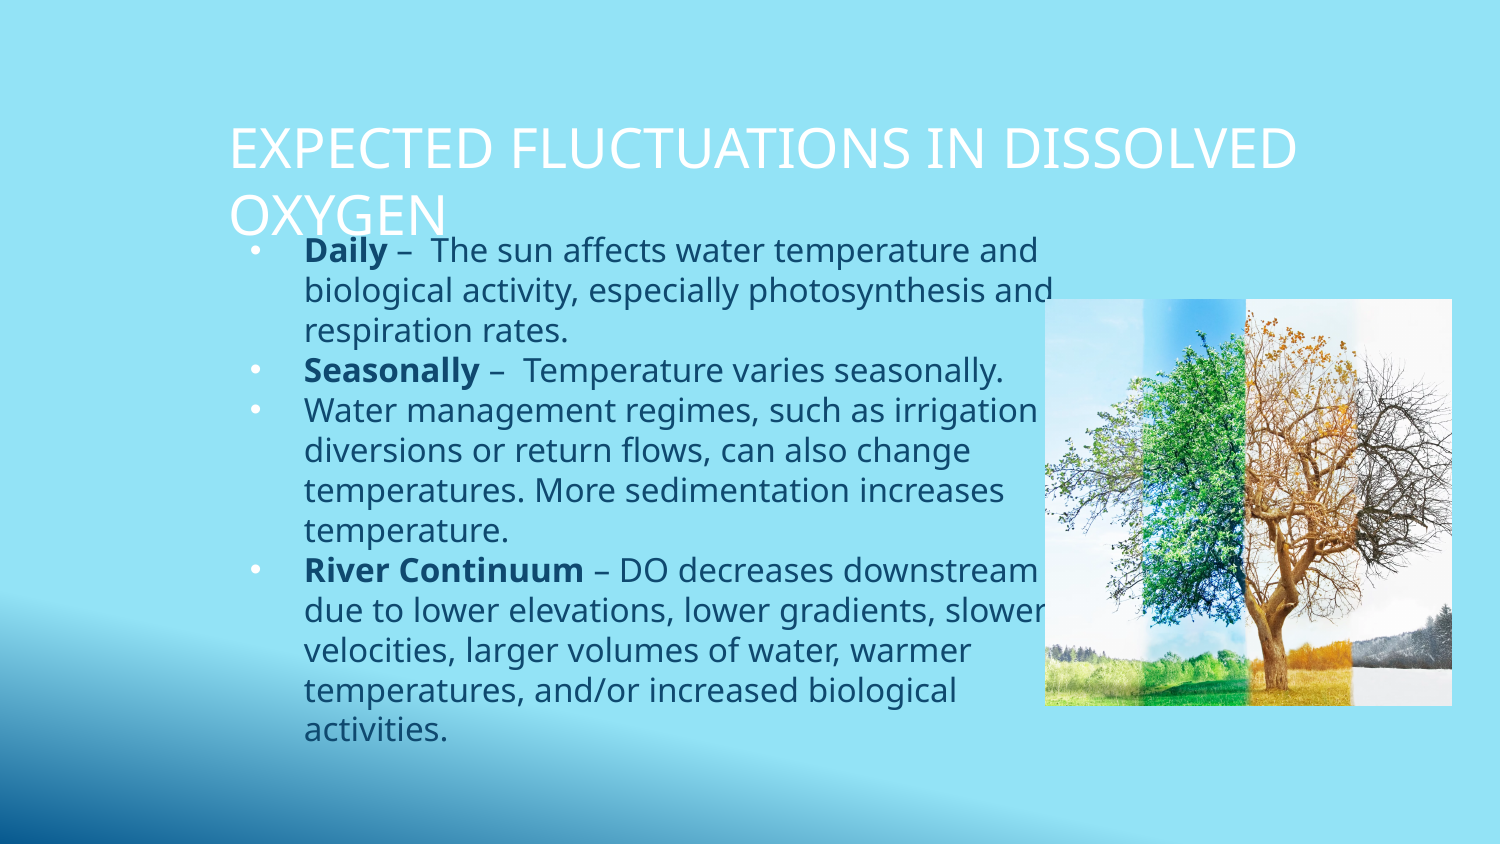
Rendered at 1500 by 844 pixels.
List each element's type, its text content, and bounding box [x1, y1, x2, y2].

list Daily – The sun affects water temperature and biological activity, especially photosynthesis and respiration rates. Seasonally – Temperature varies seasonally. Water management regimes, such as irrigation diversions or return flows, can also change temperatures. More sedimentation increases temperature. River Continuum – DO decreases downstream due to lower elevations, lower gradients, slower velocities, larger volumes of water, warmer temperatures, and/or increased biological activities. [213, 214, 1081, 744]
title Expected Fluctuations in Dissolved oxygen [213, 98, 1443, 263]
picture [1045, 299, 1452, 706]
